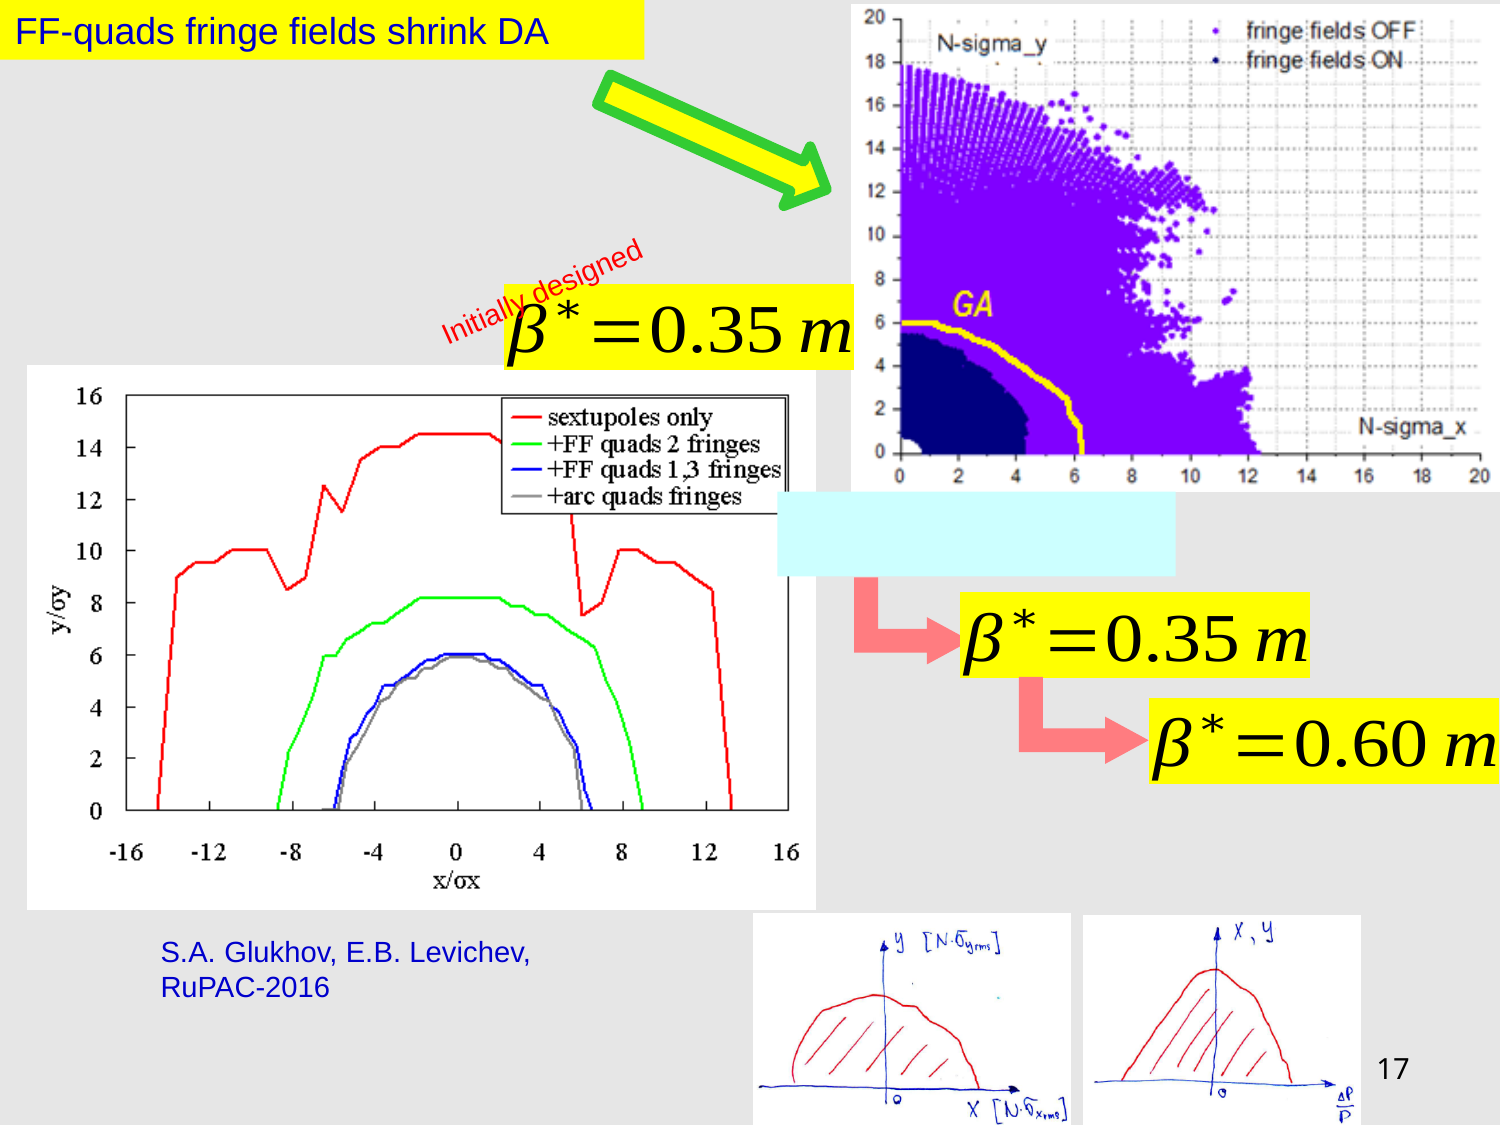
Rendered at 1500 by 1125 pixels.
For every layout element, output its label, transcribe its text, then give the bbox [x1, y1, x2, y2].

picture [27, 365, 816, 910]
picture [850, 4, 1500, 492]
text_box FF-quads fringe fields shrink DA [0, 0, 645, 60]
slide_number 17 [1366, 1042, 1425, 1103]
text_box Initially designed [418, 213, 673, 364]
text_box [1016, 674, 1149, 766]
text_box [852, 575, 960, 667]
text_box S.A. Glukhov, E.B. Levichev, RuPAC-2016 [145, 925, 698, 1011]
picture [752, 913, 1071, 1125]
text_box [595, 72, 829, 208]
picture [1082, 915, 1362, 1125]
